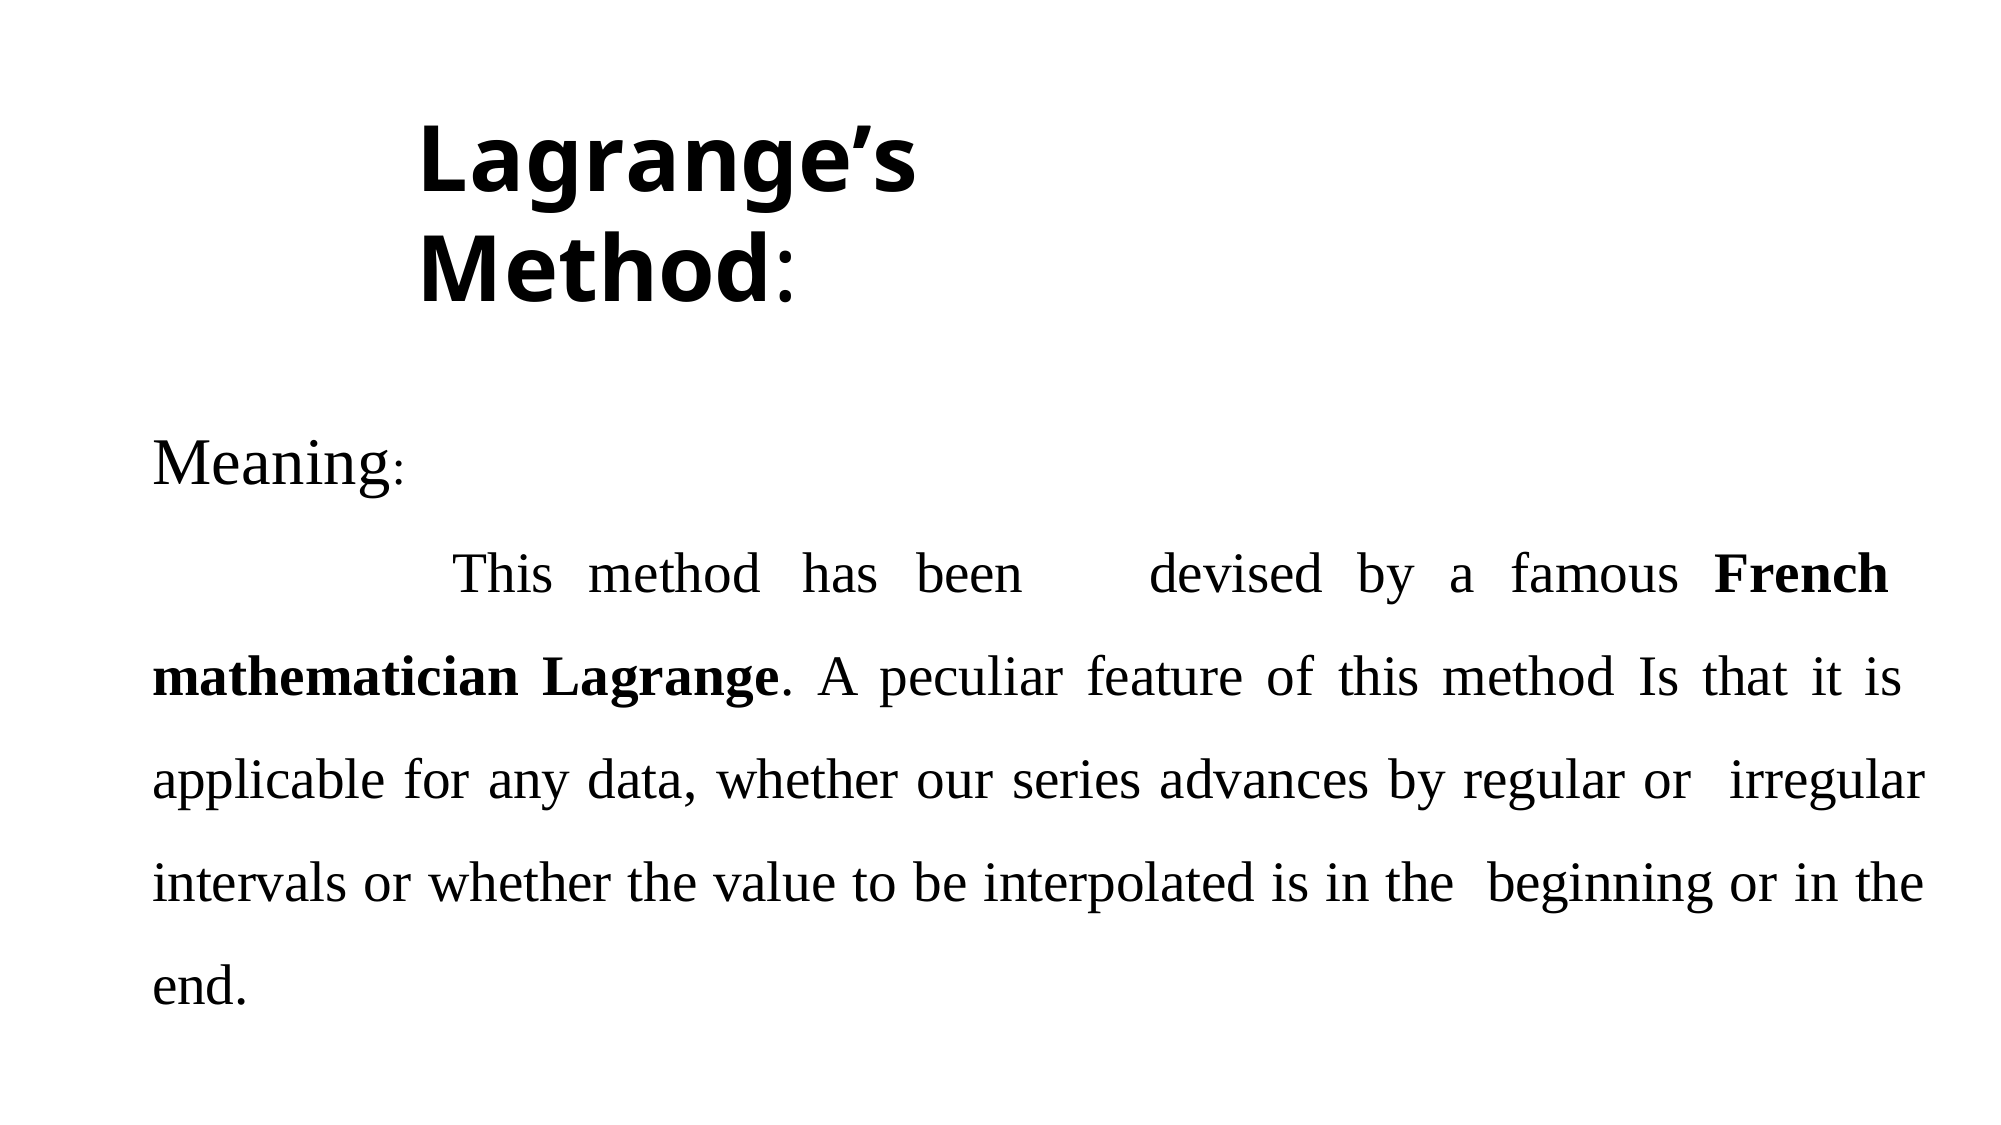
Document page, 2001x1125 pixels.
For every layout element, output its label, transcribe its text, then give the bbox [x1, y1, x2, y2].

text_box Meaning: This method has been devised by a famous French mathematician Lagrange. A peculiar feature of this method Is that it is applicable for any data, whether our series advances by regular or irregular intervals or whether the value to be interpolated is in the beginning or in the end. [75, 375, 1925, 1016]
title Lagrange’s Method: [414, 97, 1157, 320]
